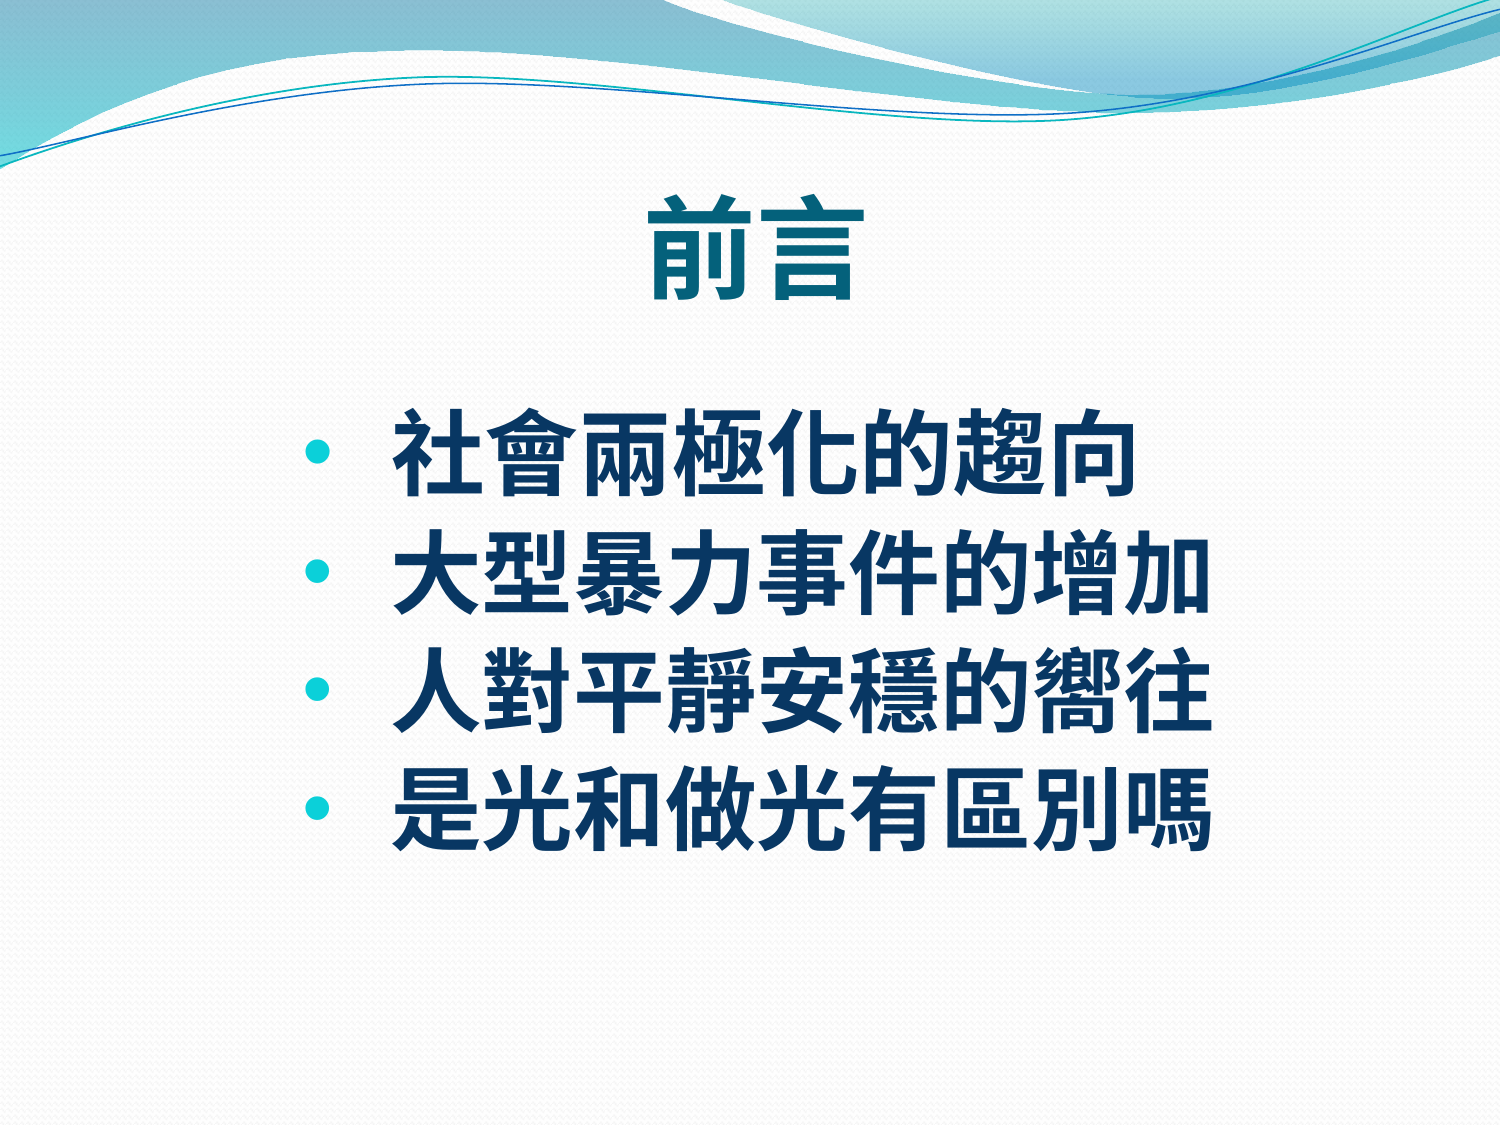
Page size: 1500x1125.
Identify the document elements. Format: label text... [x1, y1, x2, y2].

title 前言 [150, 137, 1363, 313]
list 社會兩極化的趨向 大型暴力事件的增加 人對平靜安穩的嚮往 是光和做光有區別嗎 [287, 399, 1363, 975]
